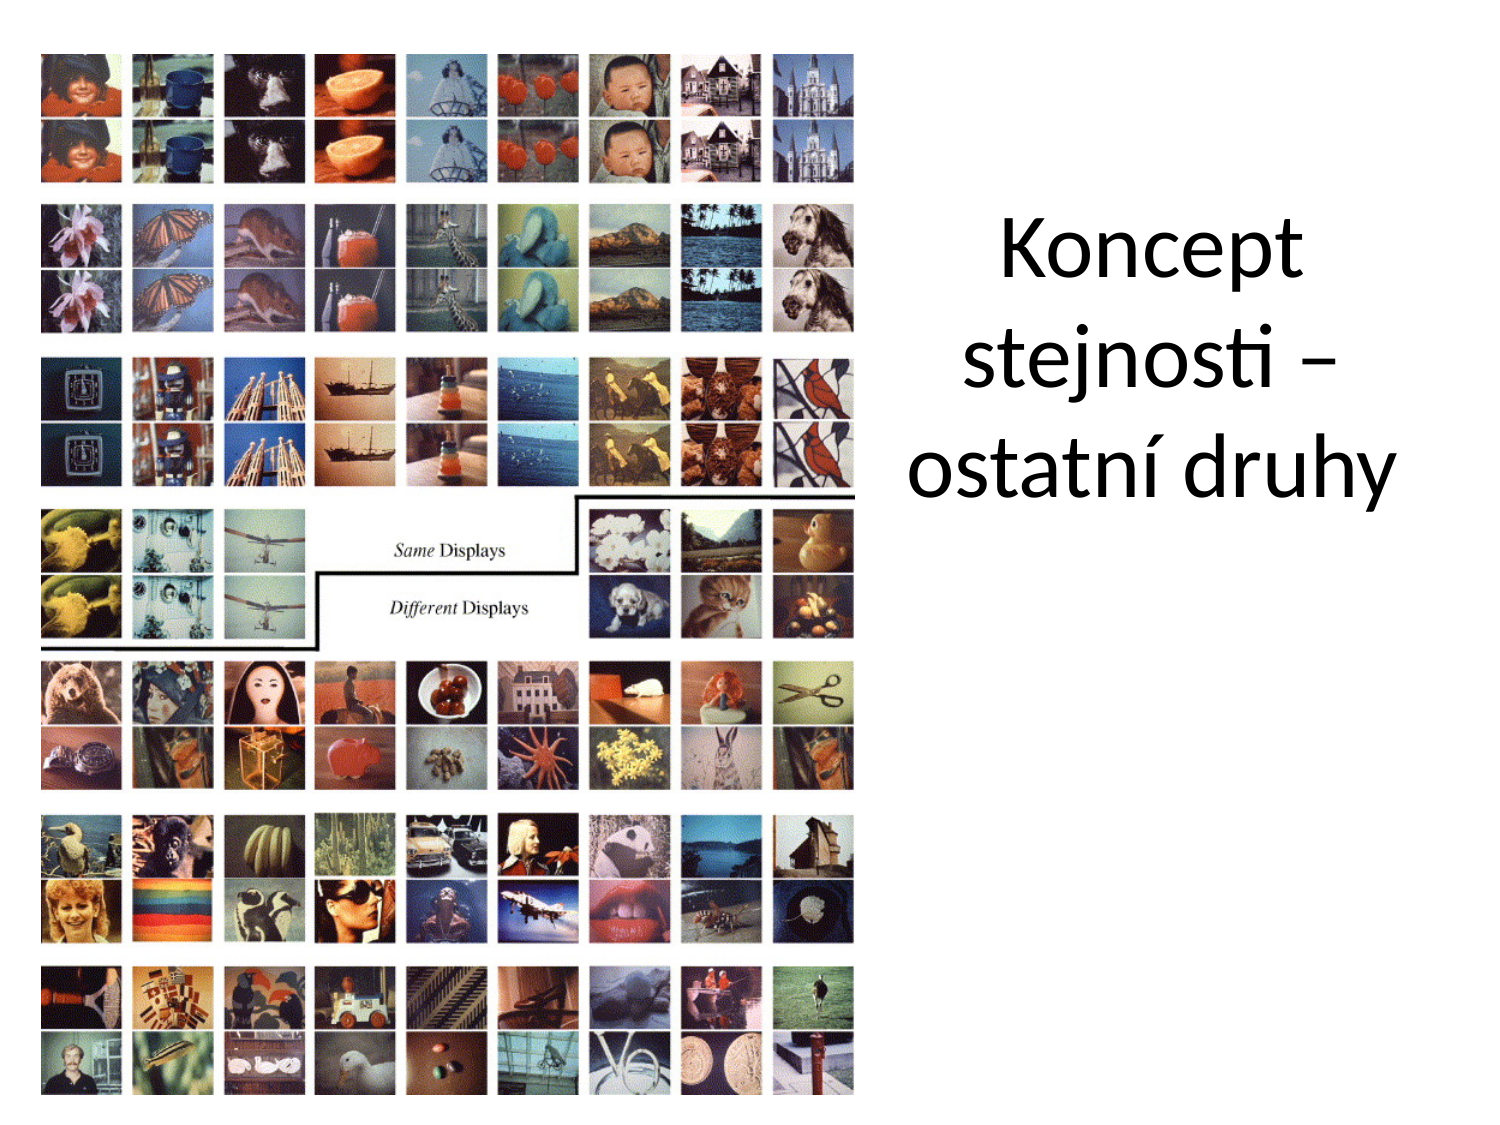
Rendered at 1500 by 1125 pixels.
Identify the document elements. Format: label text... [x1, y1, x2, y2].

title Koncept stejnosti – ostatní druhy [879, 45, 1425, 657]
picture [41, 54, 855, 1096]
